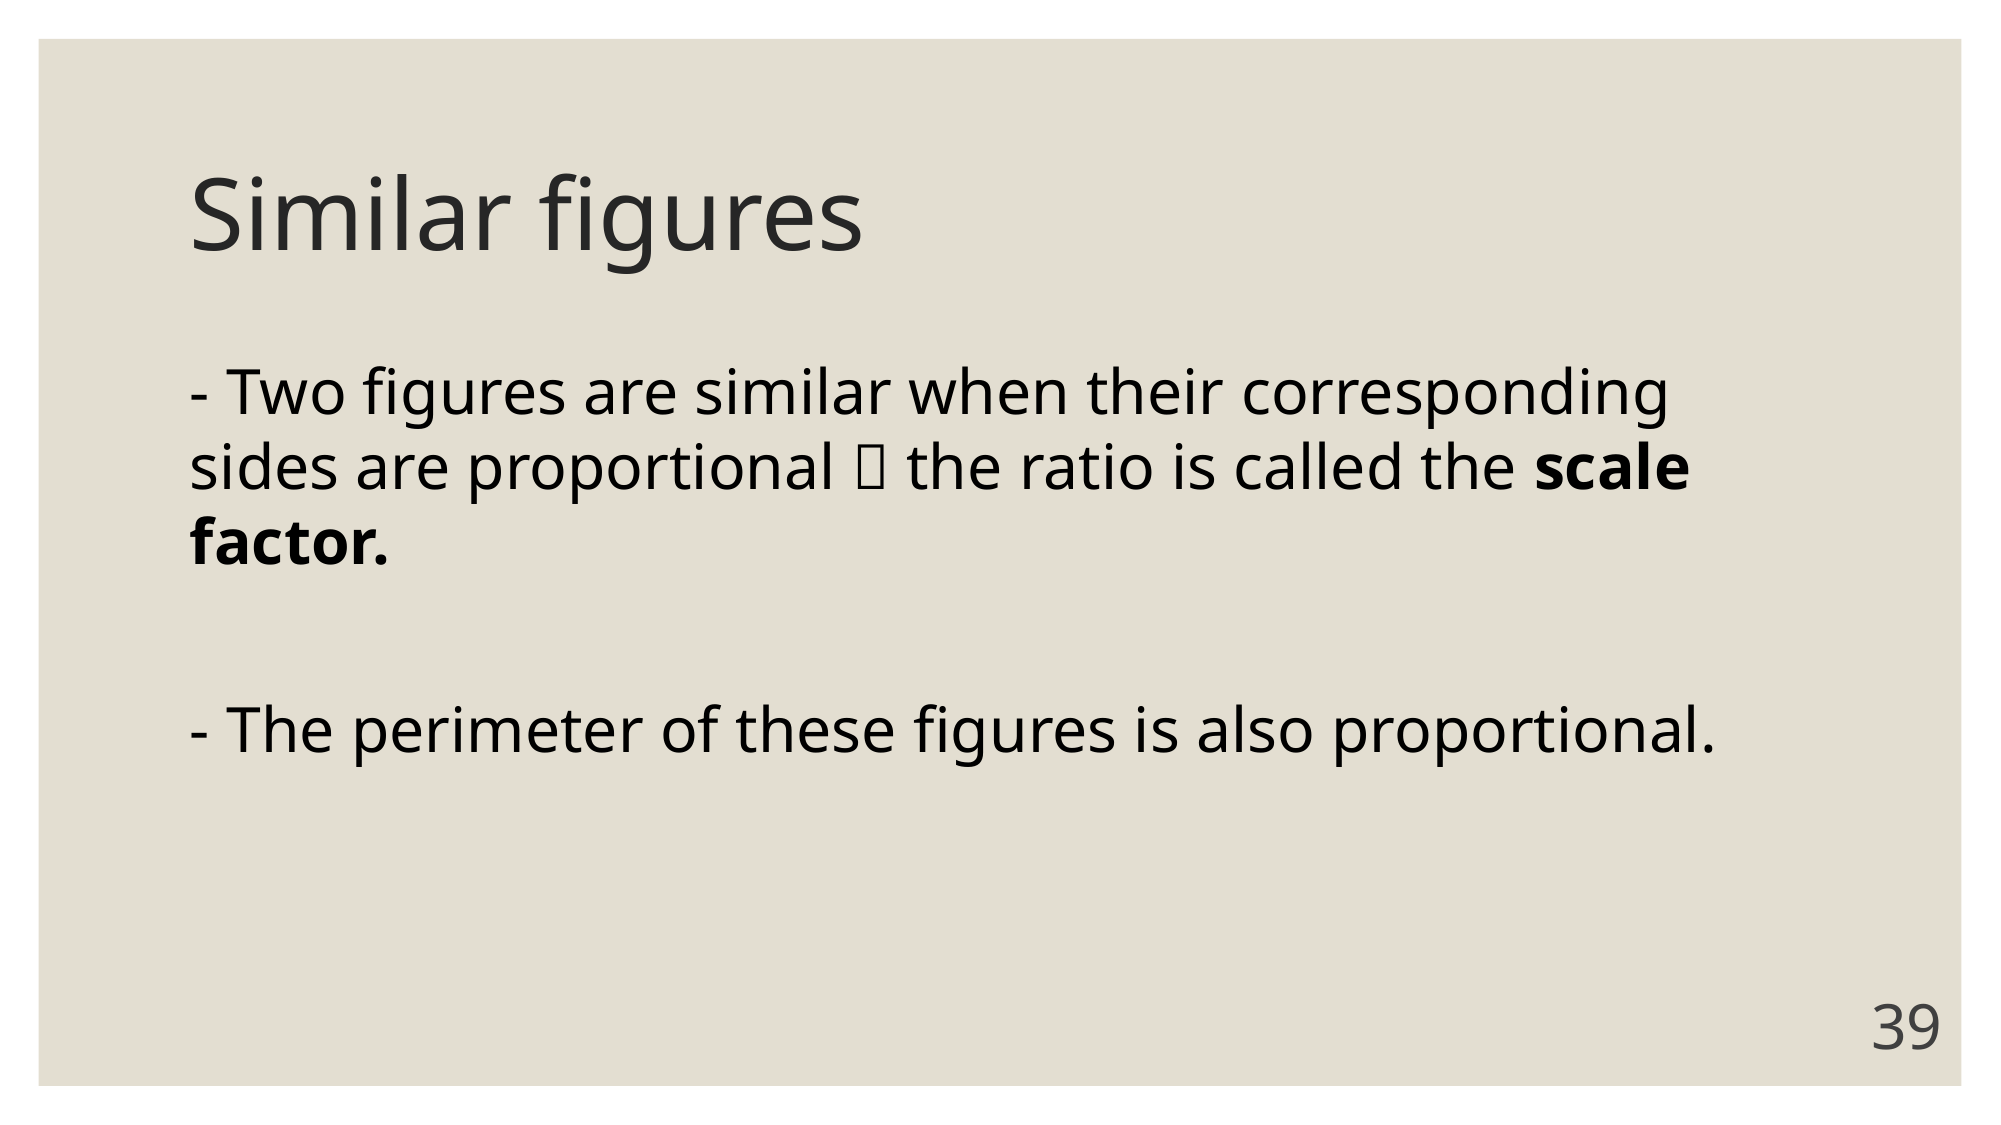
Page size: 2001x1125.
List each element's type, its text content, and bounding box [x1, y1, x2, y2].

slide_number 39 [1717, 1034, 1958, 1080]
title Similar figures [174, 105, 1825, 331]
list - Two figures are similar when their corresponding sides are proportional  the ratio is called the scale factor. - The perimeter of these figures is also proportional. [174, 345, 1825, 990]
